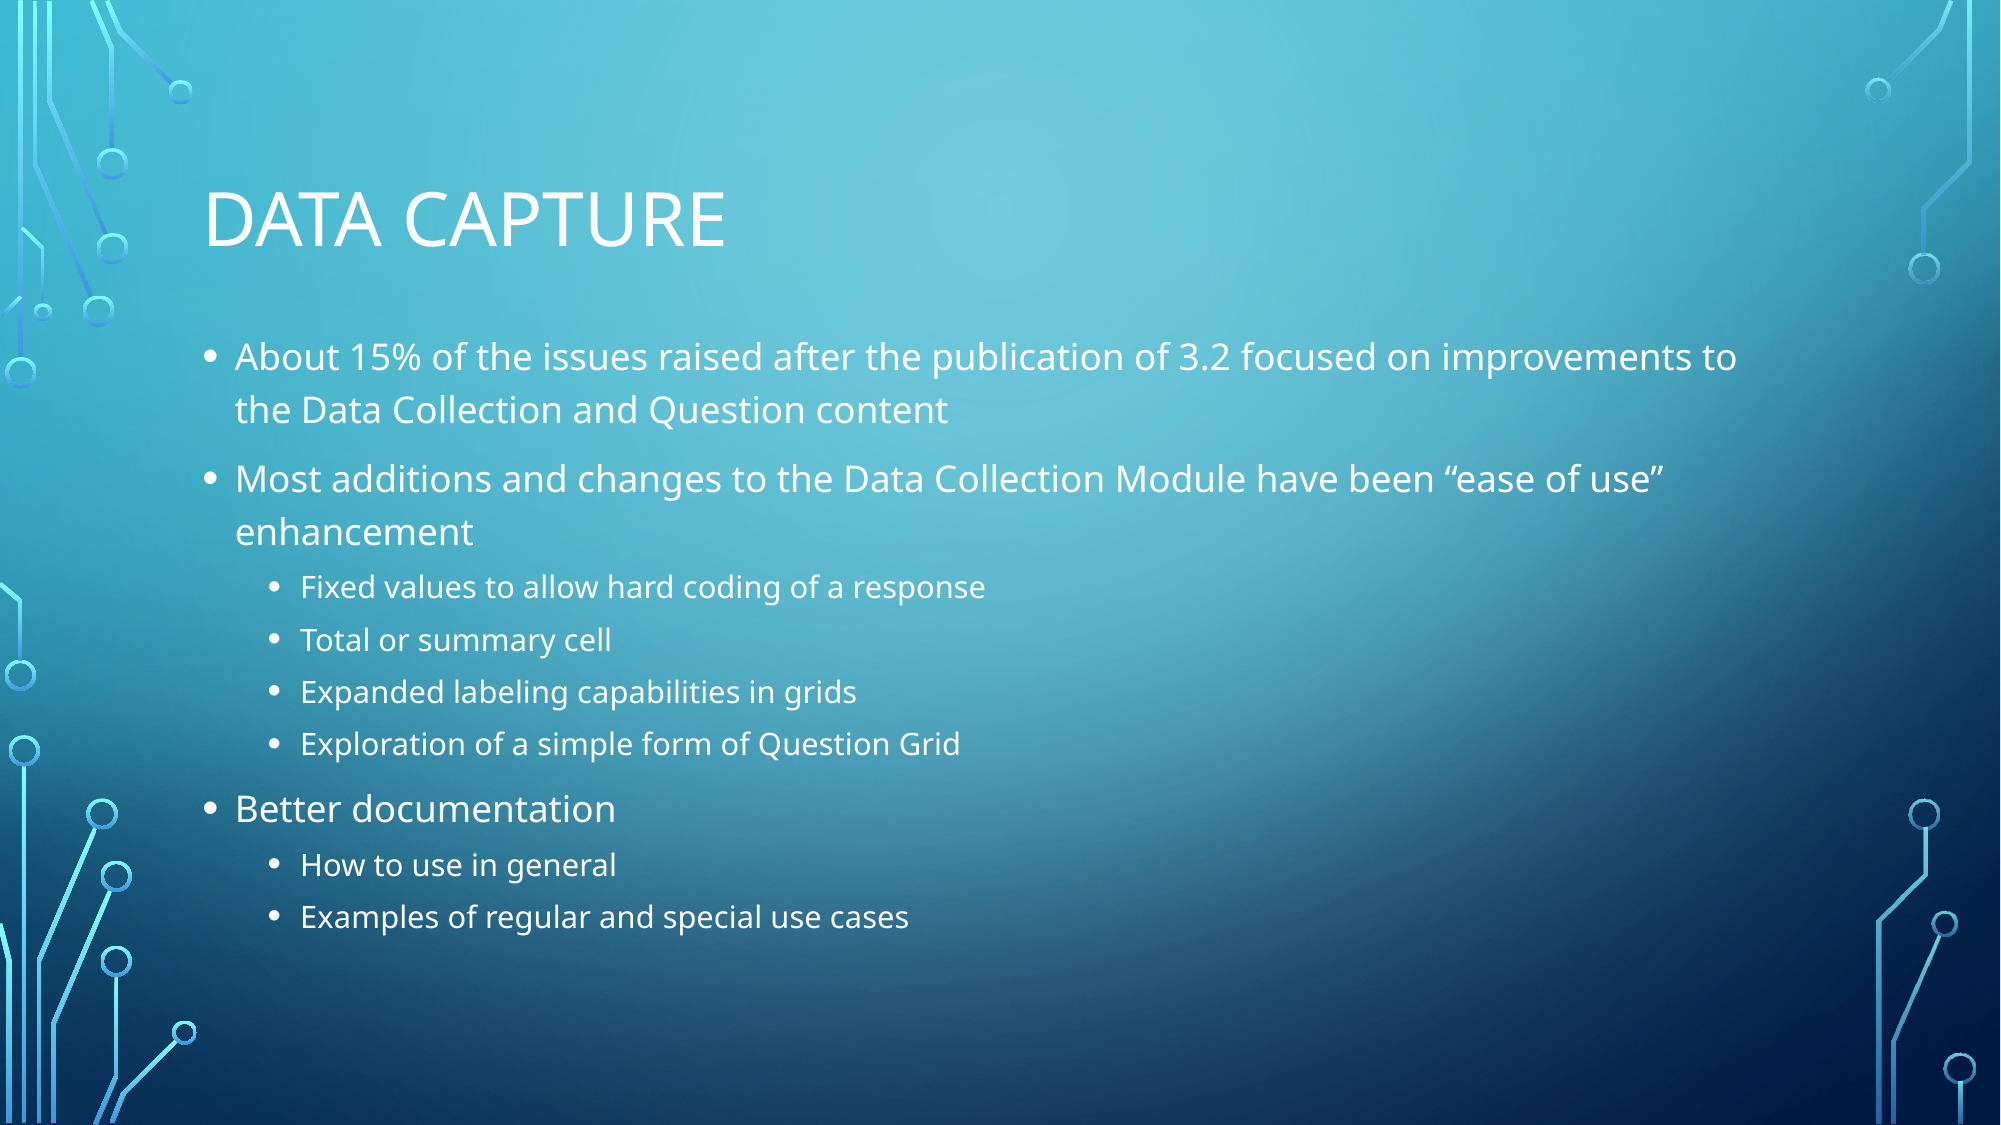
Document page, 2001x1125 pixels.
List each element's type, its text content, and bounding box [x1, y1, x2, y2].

list About 15% of the issues raised after the publication of 3.2 focused on improvements to the Data Collection and Question content Most additions and changes to the Data Collection Module have been “ease of use” enhancement Fixed values to allow hard coding of a response Total or summary cell Expanded labeling capabilities in grids Exploration of a simple form of Question Grid Better documentation How to use in general Examples of regular and special use cases [187, 317, 1813, 950]
title Data capture [187, 101, 1813, 317]
